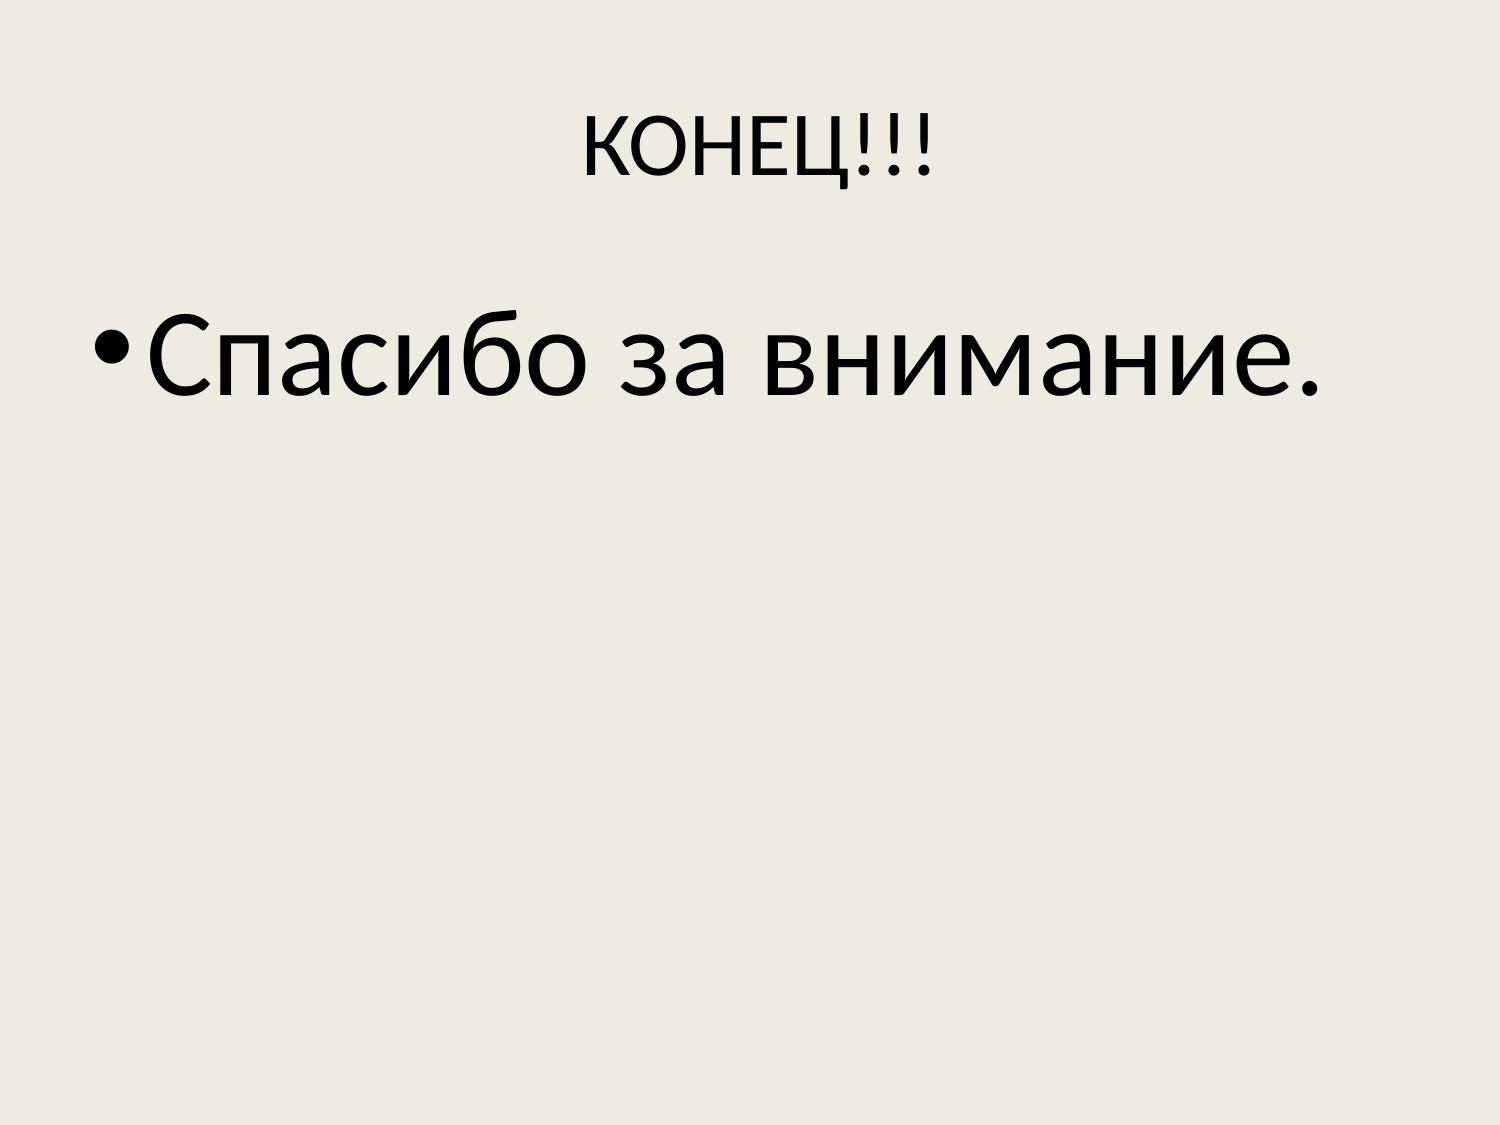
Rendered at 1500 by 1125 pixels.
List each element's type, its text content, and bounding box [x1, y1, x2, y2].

title КОНЕЦ!!! [75, 45, 1425, 233]
list Спасибо за внимание. [75, 262, 1425, 1005]
